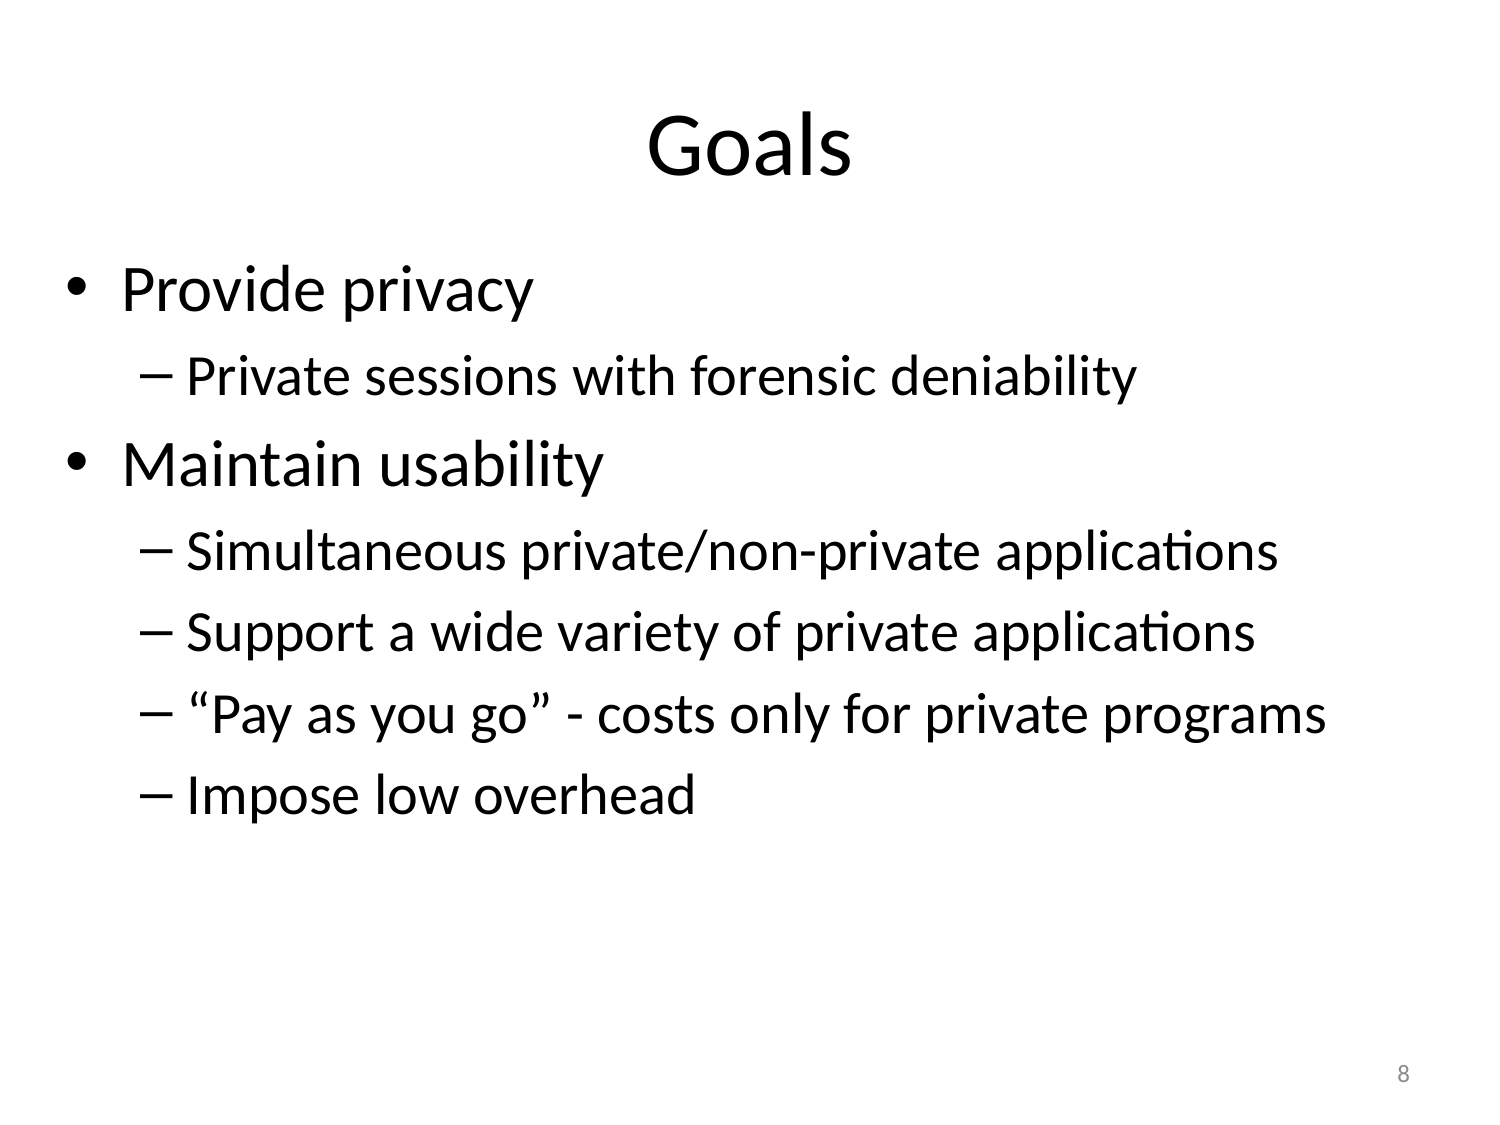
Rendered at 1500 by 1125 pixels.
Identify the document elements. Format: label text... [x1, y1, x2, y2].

slide_number 8 [1074, 1042, 1425, 1103]
title Goals [75, 45, 1425, 233]
list Provide privacy Private sessions with forensic deniability Maintain usability Simultaneous private/non-private applications Support a wide variety of private applications “Pay as you go” - costs only for private programs Impose low overhead [50, 237, 1463, 950]
